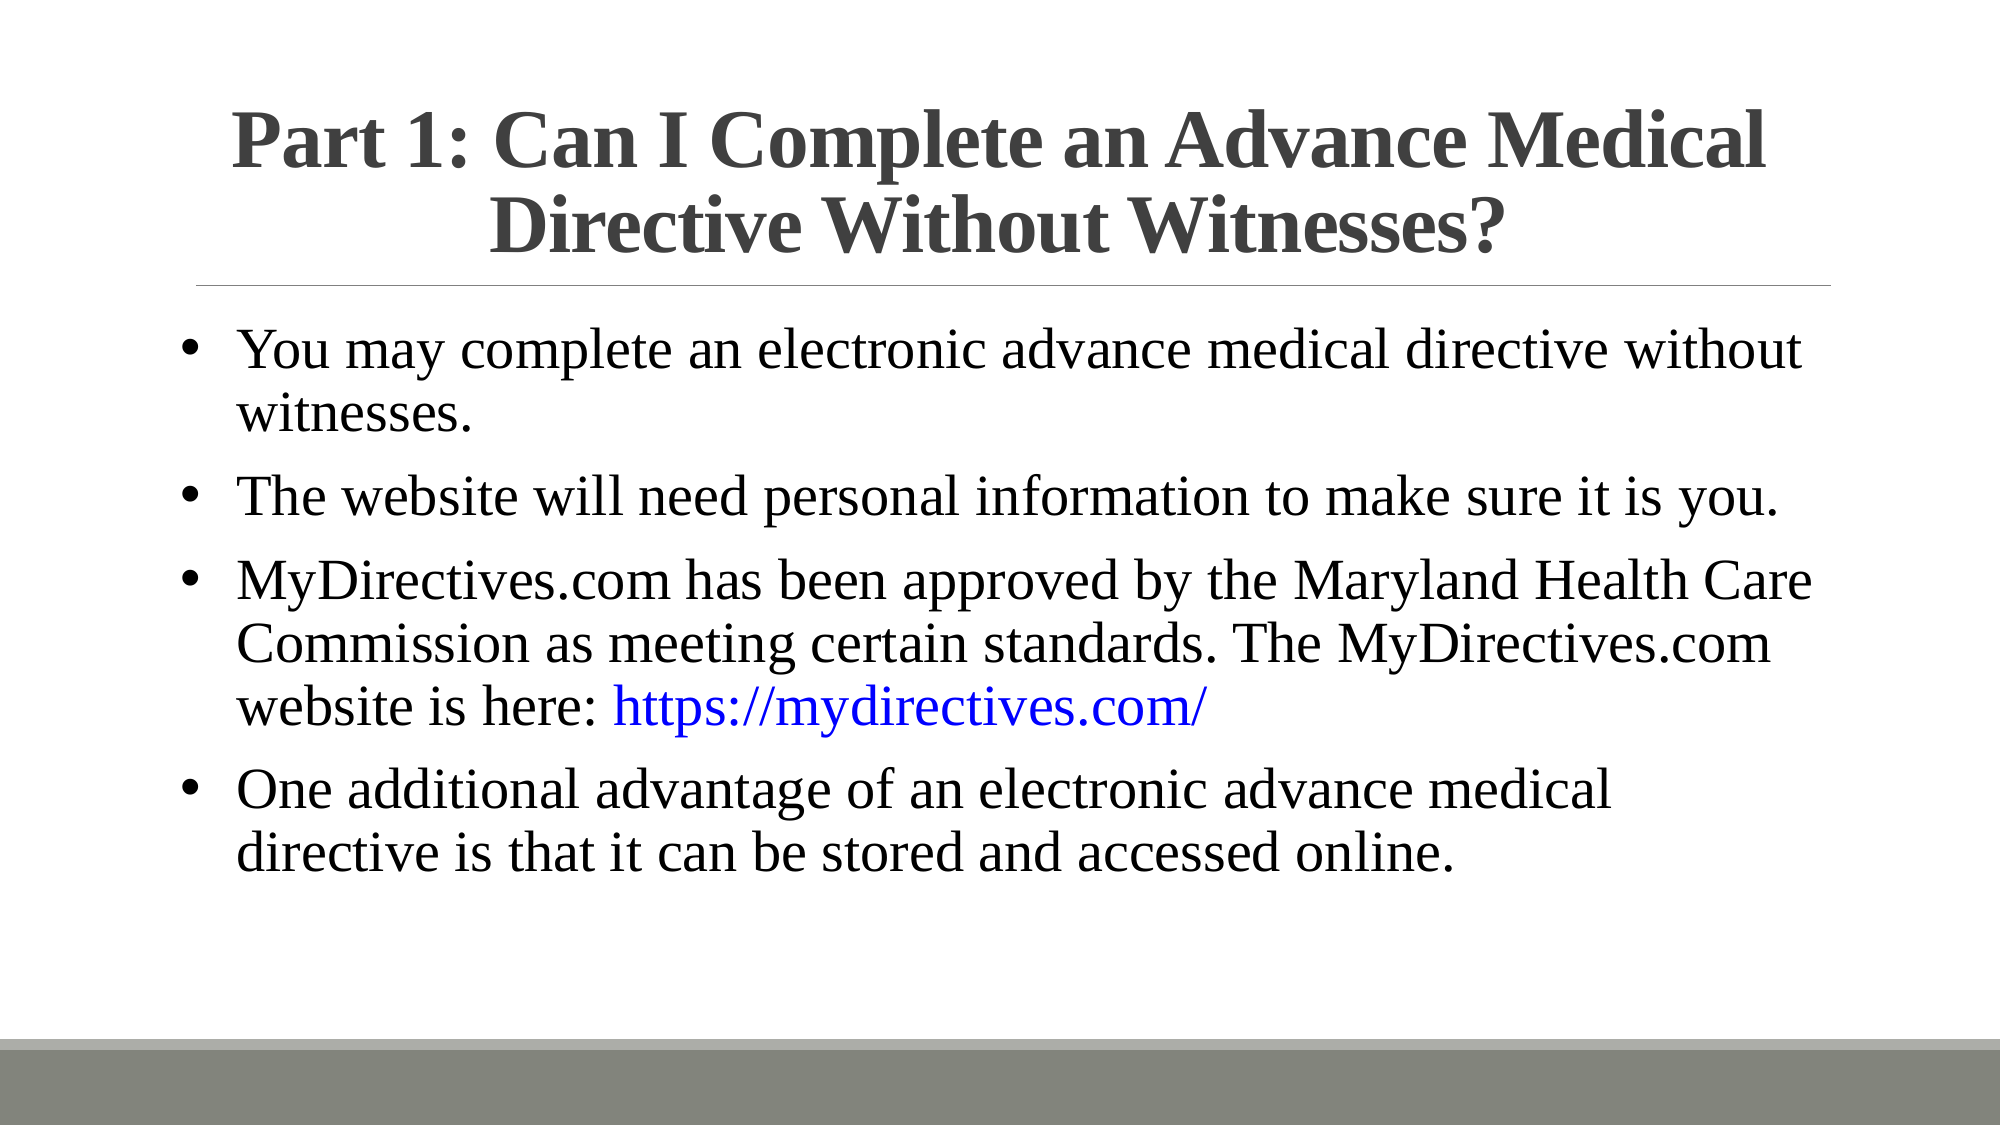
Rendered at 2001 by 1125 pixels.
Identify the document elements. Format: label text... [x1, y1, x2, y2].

title Part 1: Can I Complete an Advance Medical Directive Without Witnesses? [137, 91, 1863, 278]
list You may complete an electronic advance medical directive without witnesses. The website will need personal information to make sure it is you. MyDirectives.com has been approved by the Maryland Health Care Commission as meeting certain standards. The MyDirectives.com website is here: https://mydirectives.com/ One additional advantage of an electronic advance medical directive is that it can be stored and accessed online. [180, 310, 1830, 963]
